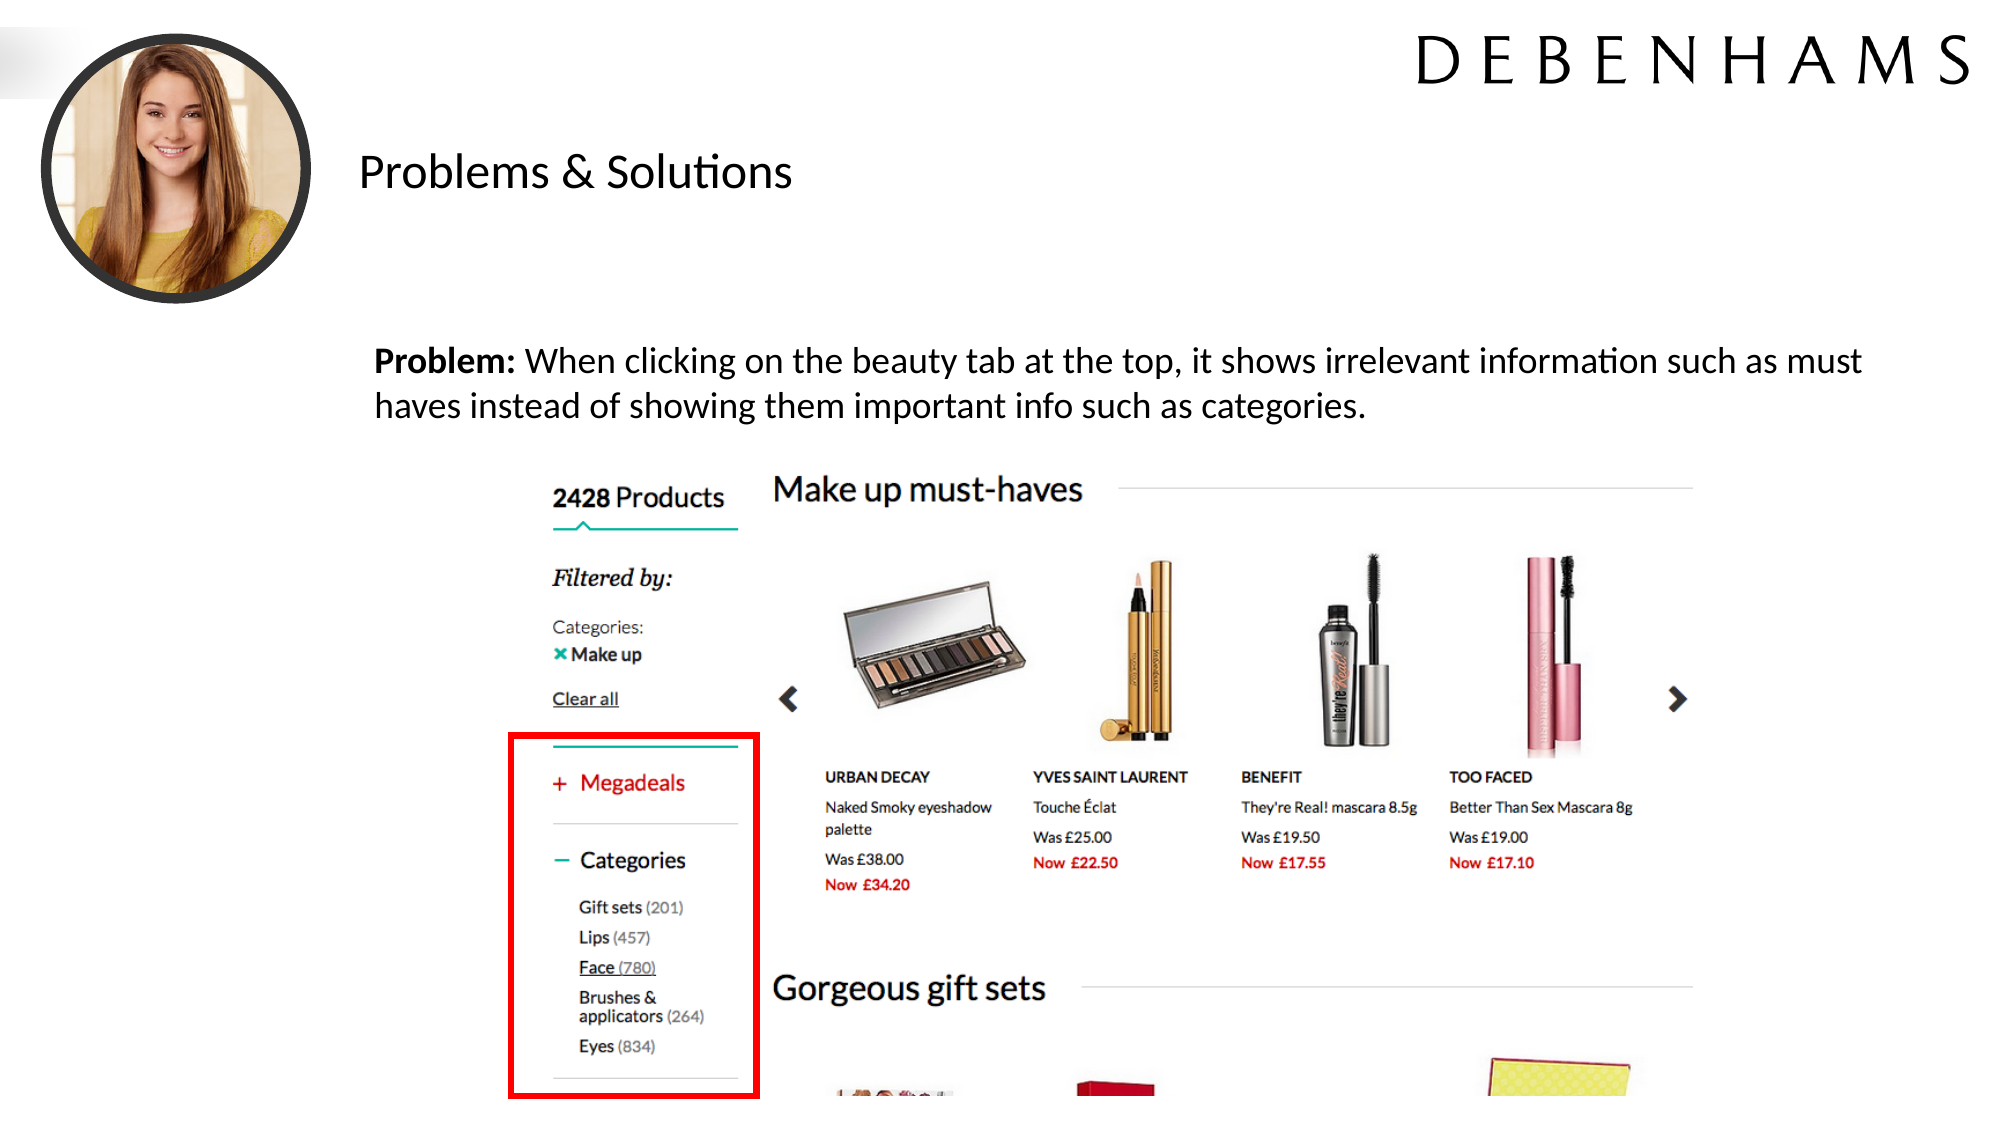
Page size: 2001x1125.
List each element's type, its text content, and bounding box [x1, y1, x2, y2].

picture [1412, 30, 1974, 89]
picture [344, 468, 1900, 1096]
text_box Problems & Solutions [344, 130, 1298, 206]
picture [46, 38, 306, 299]
text_box Problem: When clicking on the beauty tab at the top, it shows irrelevant information such as must haves instead of showing them important info such as categories. [359, 328, 1952, 434]
